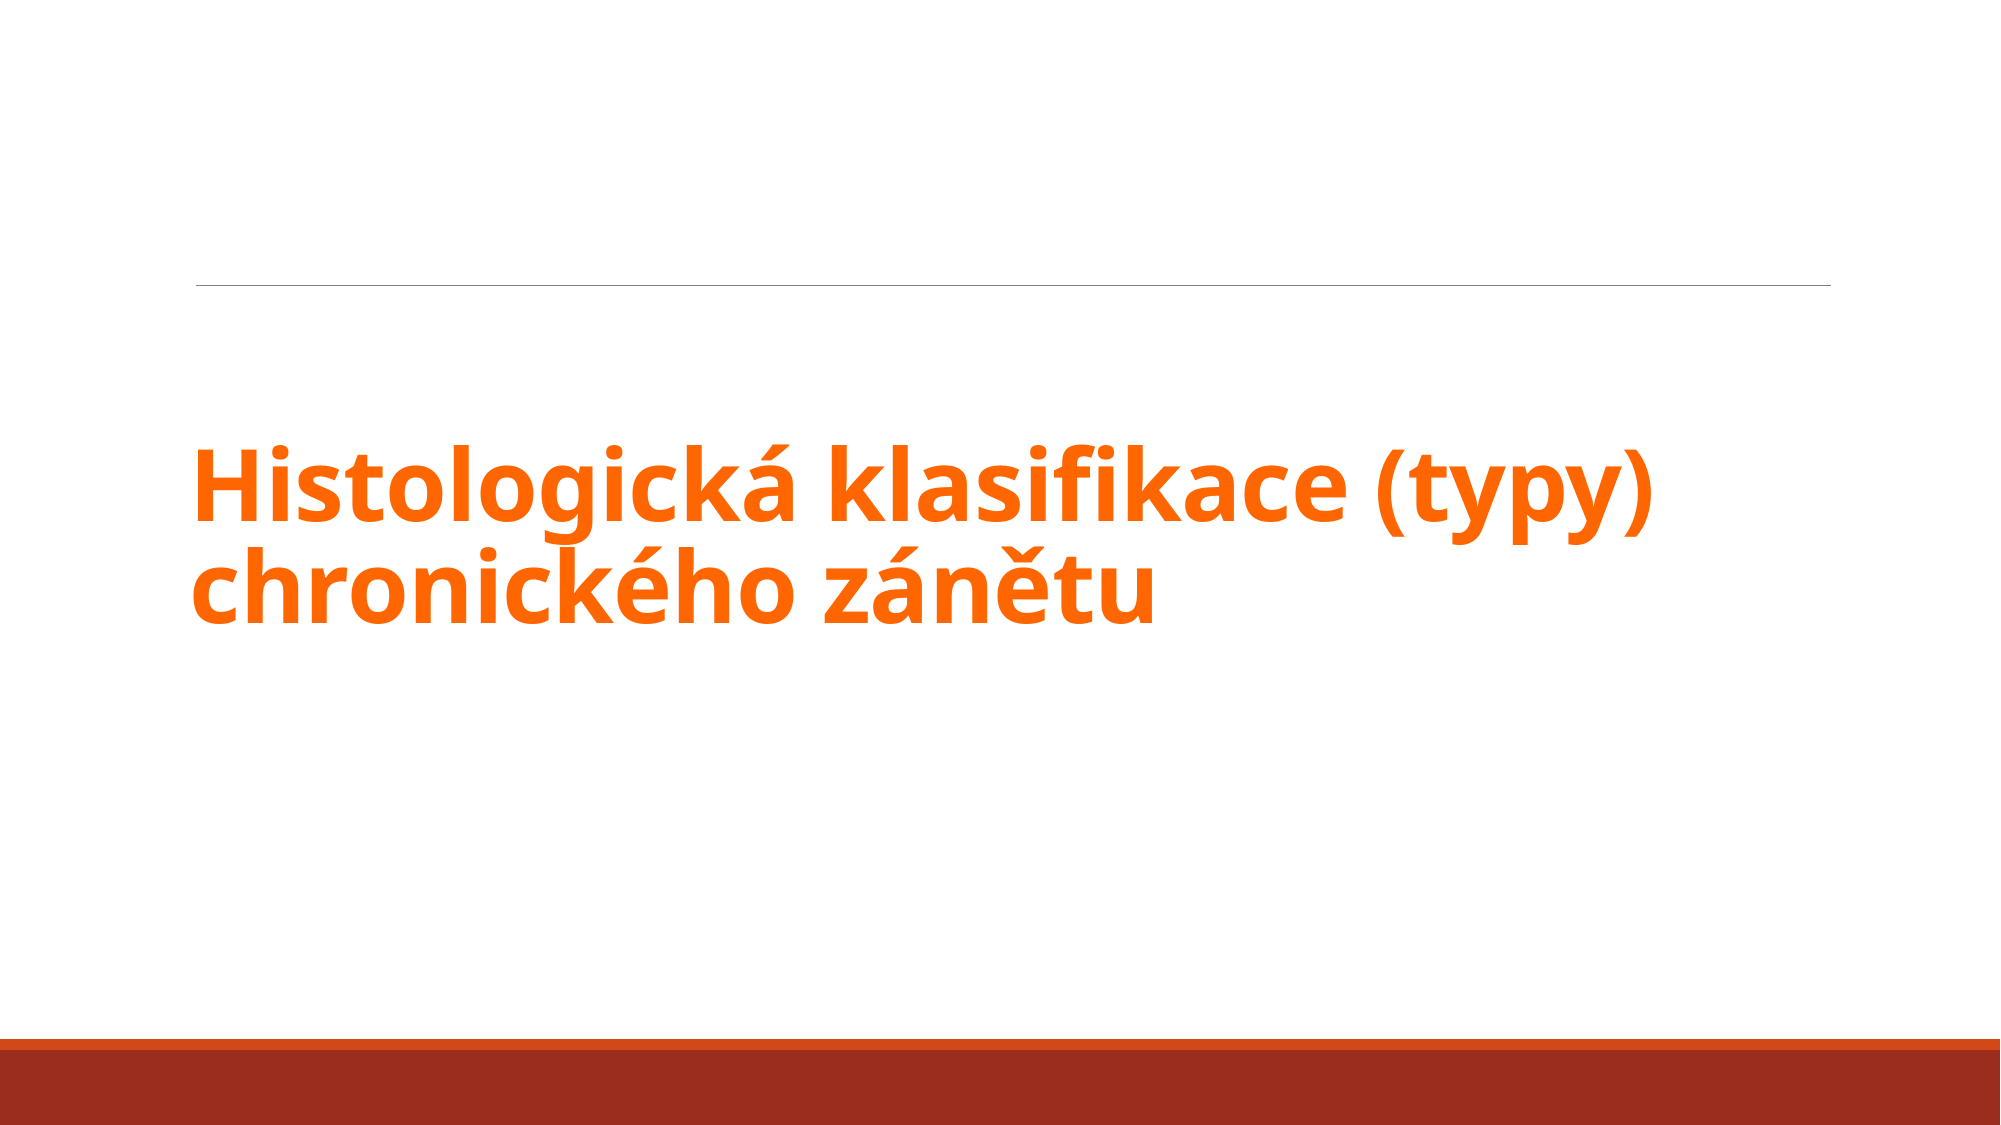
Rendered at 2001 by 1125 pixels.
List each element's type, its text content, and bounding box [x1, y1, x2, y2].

title Histologická klasifikace (typy) chronického zánětu [174, 413, 1825, 652]
